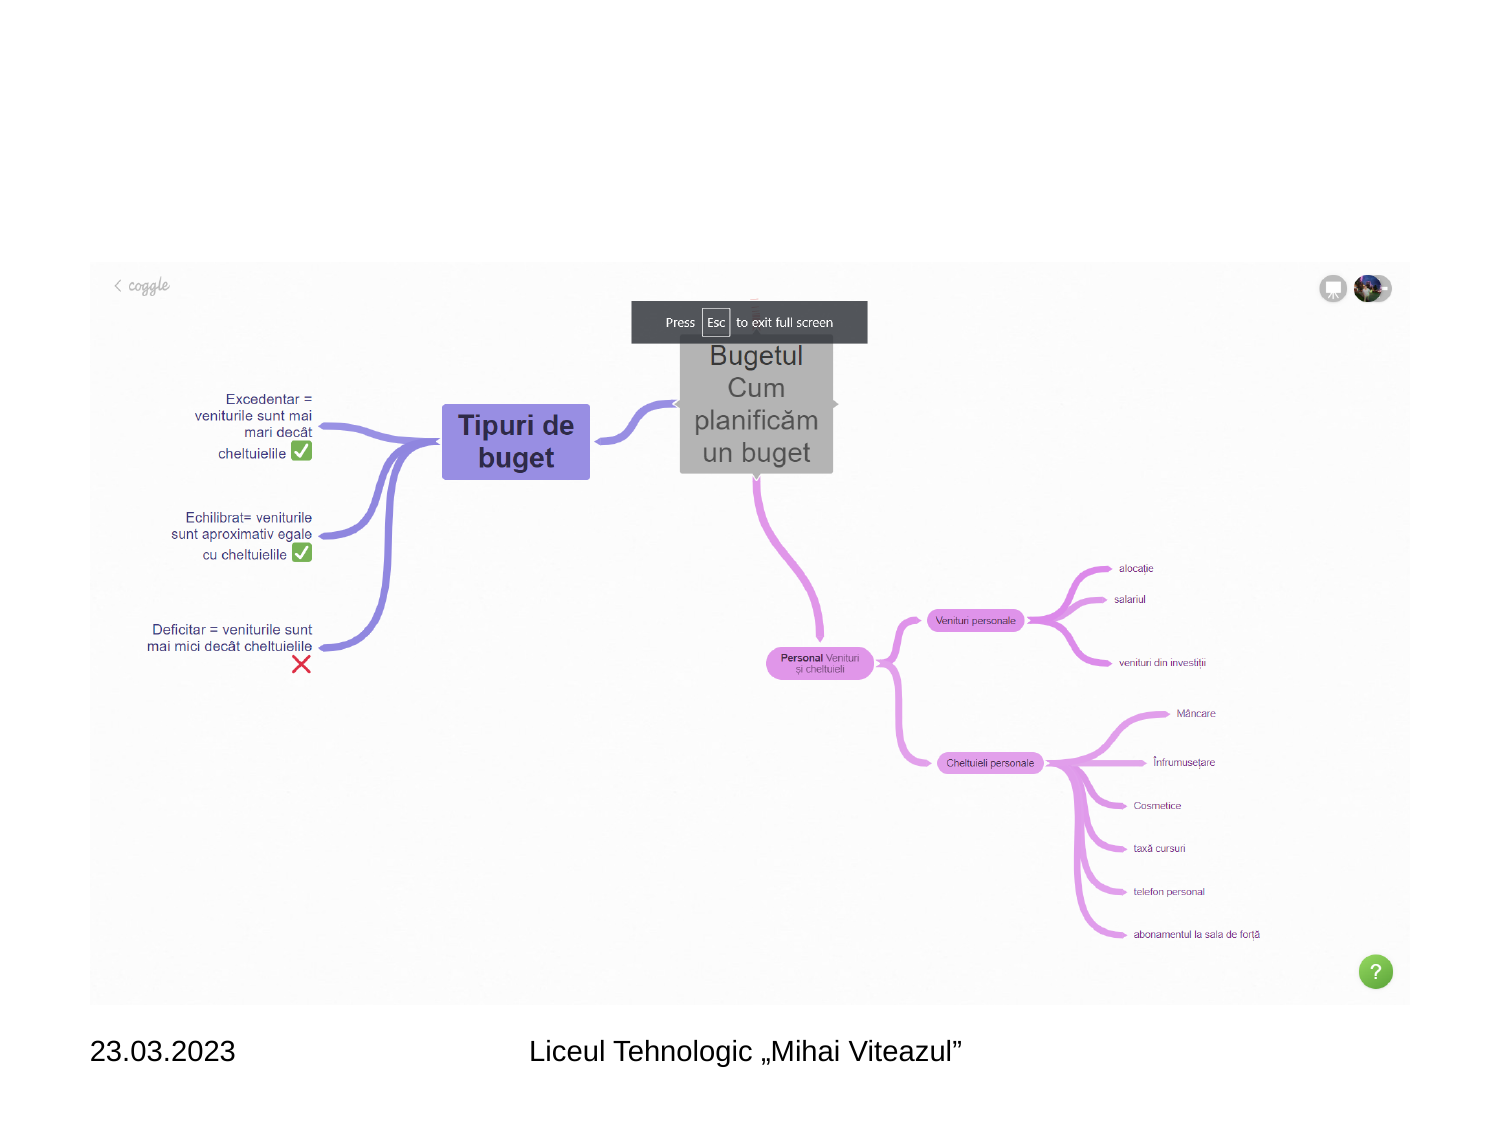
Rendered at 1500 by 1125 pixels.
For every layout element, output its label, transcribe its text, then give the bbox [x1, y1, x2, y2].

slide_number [74, 1024, 426, 1103]
footer Liceul Tehnologic „Mihai Viteazul” [512, 1024, 988, 1103]
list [89, 262, 1410, 1005]
